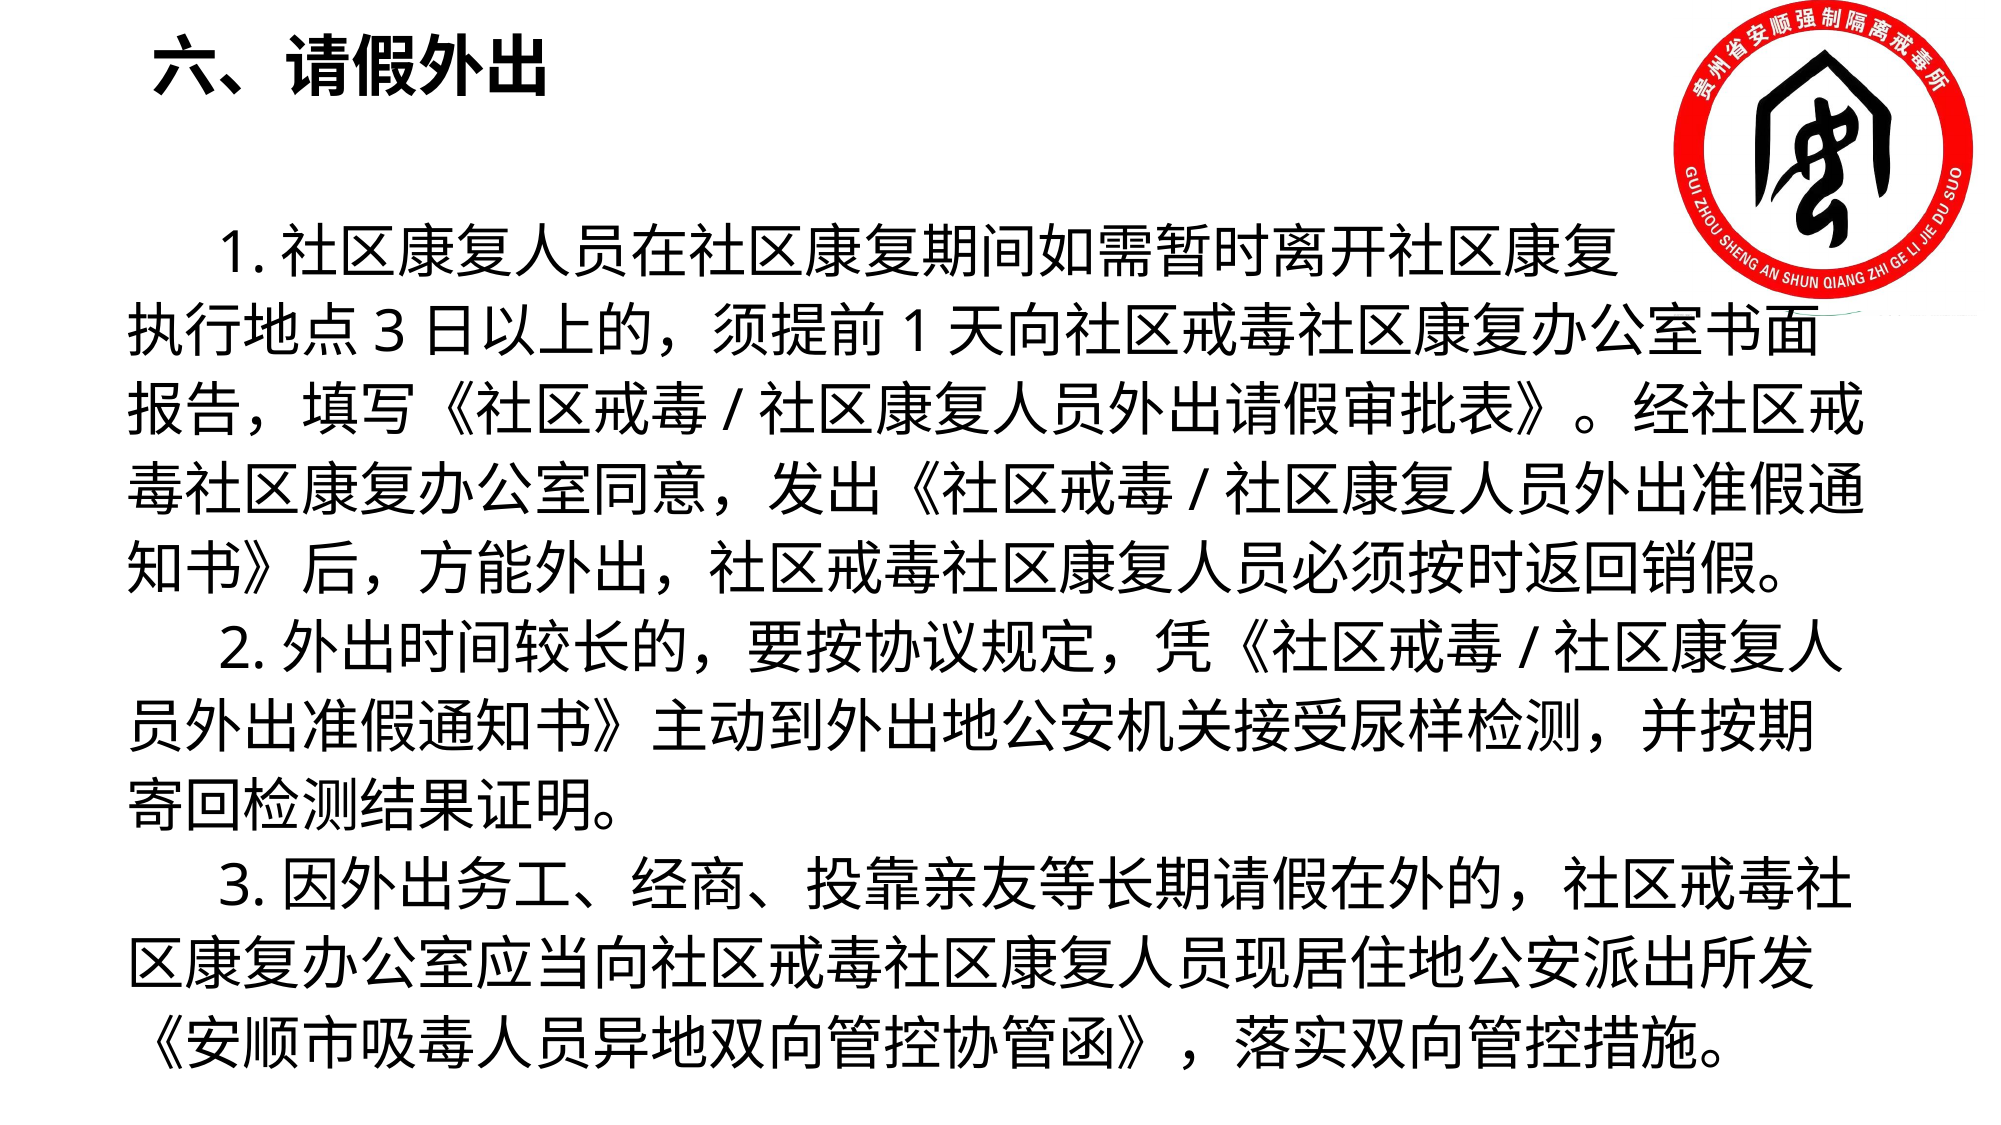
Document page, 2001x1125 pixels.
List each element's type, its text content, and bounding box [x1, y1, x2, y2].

text_box 六、请假外出 [0, 0, 1340, 218]
title 1.社区康复人员在社区康复期间如需暂时离开社区康复 执行地点3日以上的，须提前1天向社区戒毒社区康复办公室书面报告，填写《社区戒毒/社区康复人员外出请假审批表》。经社区戒毒社区康复办公室同意，发出《社区戒毒/社区康复人员外出准假通知书》后，方能外出，社区戒毒社区康复人员必须按时返回销假。 2.外出时间较长的，要按协议规定，凭《社区戒毒/社区康复人员外出准假通知书》主动到外出地公安机关接受尿样检测，并按期寄回检测结果证明。 3.因外出务工、经商、投靠亲友等长期请假在外的，社区戒毒社区康复办公室应当向社区戒毒社区康复人员现居住地公安派出所发《安顺市吸毒人员异地双向管控协管函》，落实双向管控措施。 [111, 181, 1882, 1100]
picture [1673, 0, 1985, 316]
